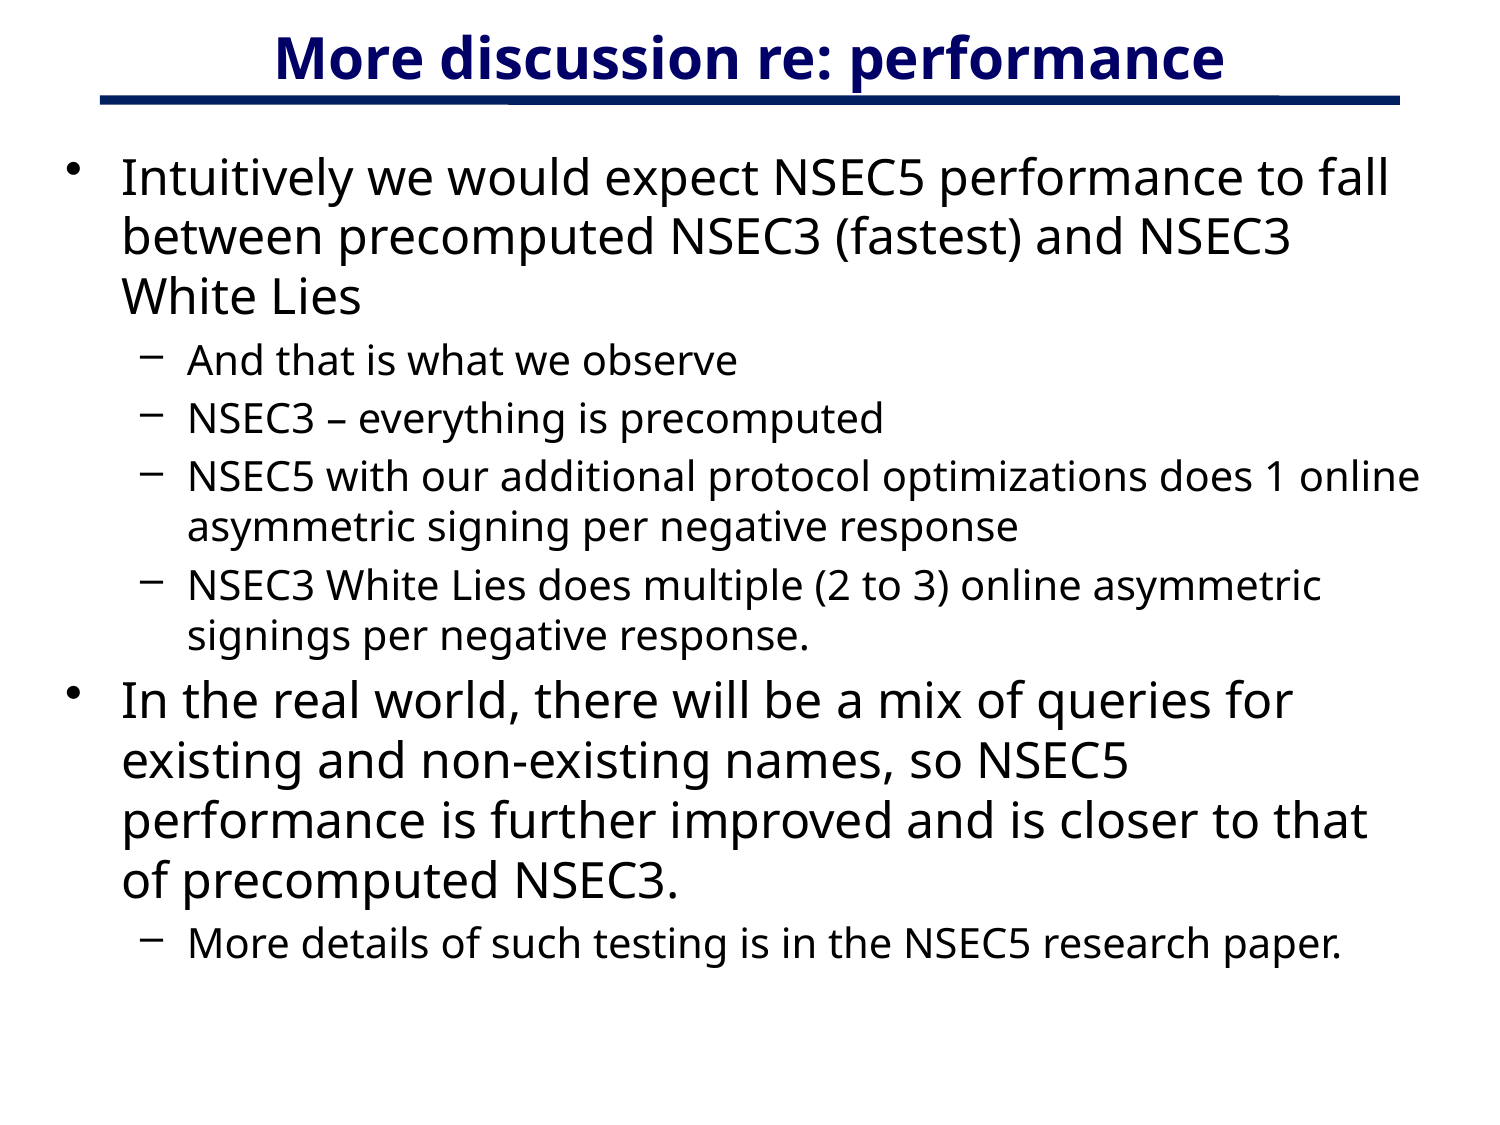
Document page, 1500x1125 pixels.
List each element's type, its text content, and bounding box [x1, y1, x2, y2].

title More discussion re: performance [112, 0, 1388, 113]
list Intuitively we would expect NSEC5 performance to fall between precomputed NSEC3 (fastest) and NSEC3 White Lies And that is what we observe NSEC3 – everything is precomputed NSEC5 with our additional protocol optimizations does 1 online asymmetric signing per negative response NSEC3 White Lies does multiple (2 to 3) online asymmetric signings per negative response. In the real world, there will be a mix of queries for existing and non-existing names, so NSEC5 performance is further improved and is closer to that of precomputed NSEC3. More details of such testing is in the NSEC5 research paper. [49, 137, 1438, 1038]
